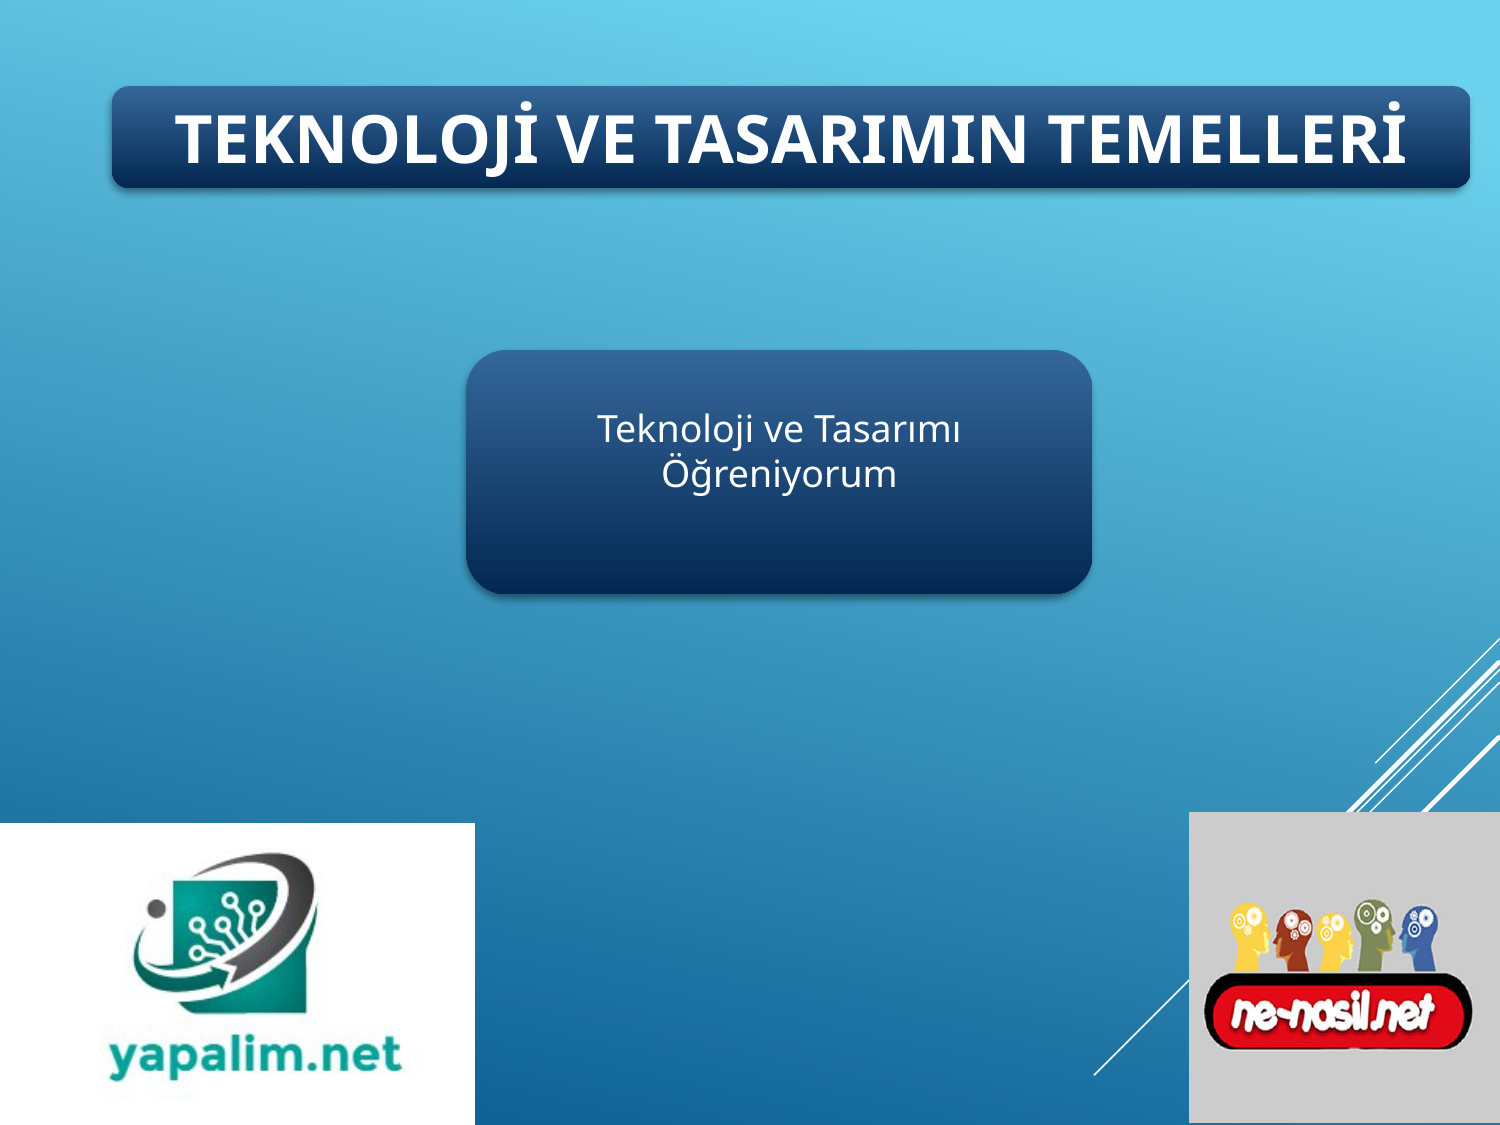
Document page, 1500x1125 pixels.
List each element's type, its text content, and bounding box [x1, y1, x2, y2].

picture [1189, 811, 1500, 1123]
picture [0, 823, 476, 1125]
text_box TEKNOLOJİ VE TASARIMIN TEMELLERİ [112, 86, 1471, 188]
text_box Teknoloji ve Tasarımı Öğreniyorum [466, 349, 1093, 595]
